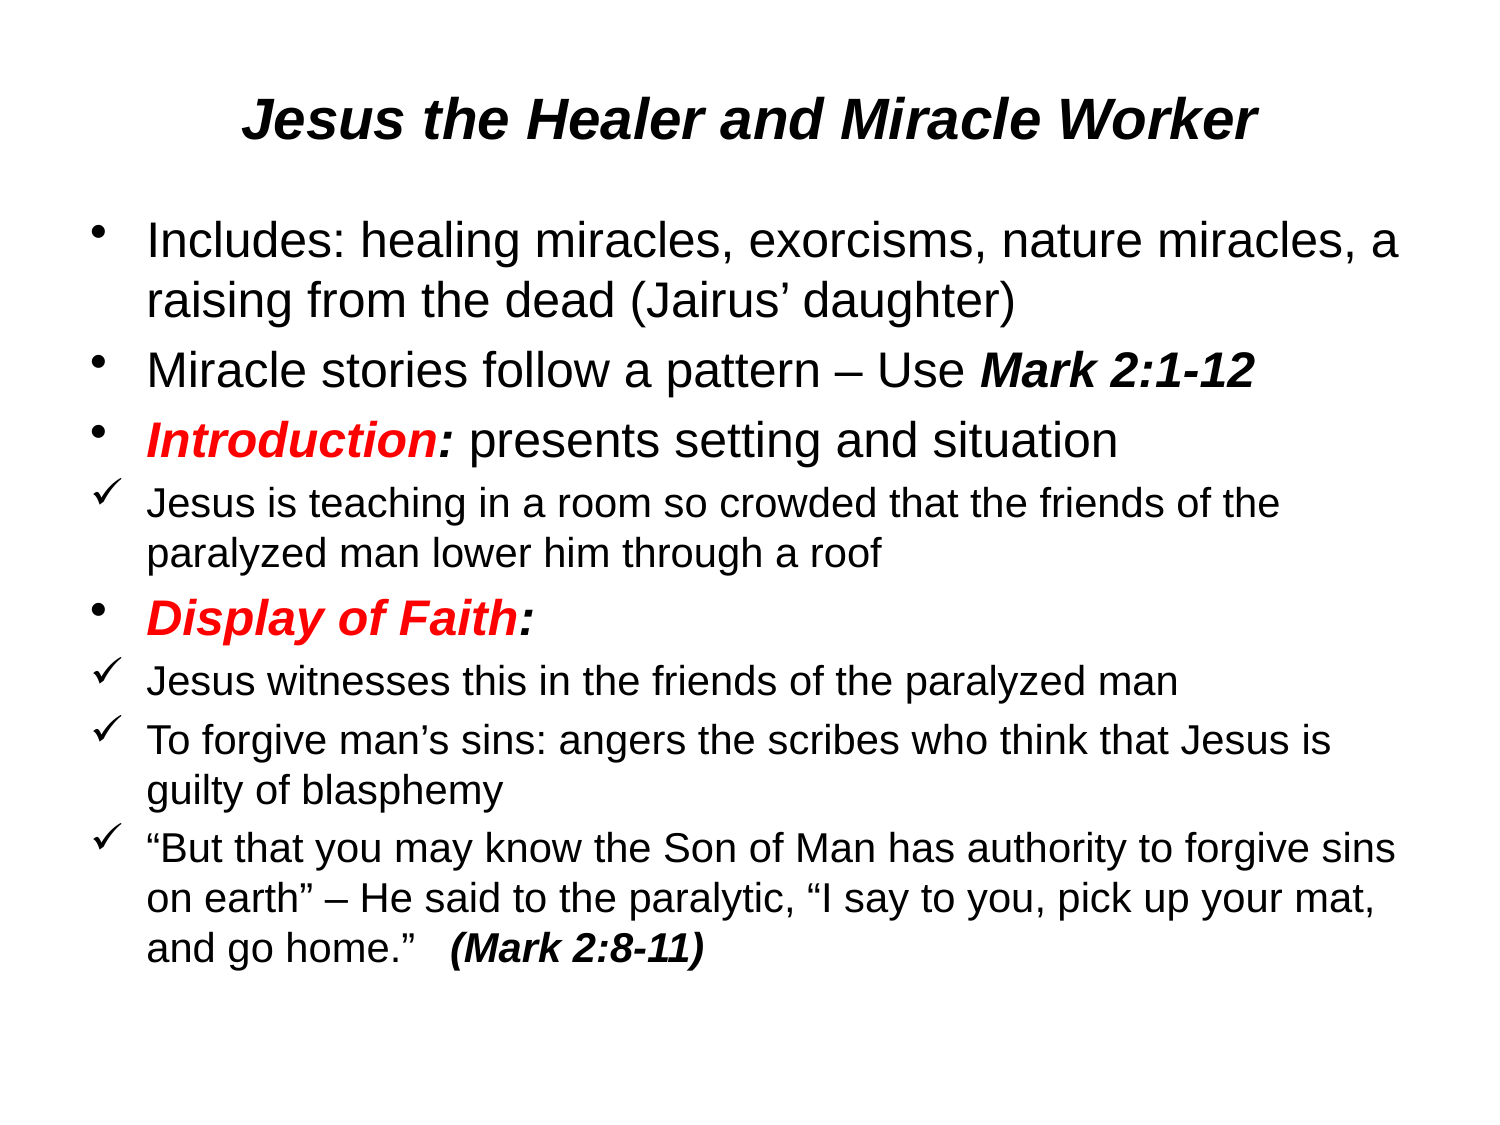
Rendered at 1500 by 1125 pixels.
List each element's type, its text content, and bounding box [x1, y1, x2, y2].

title Jesus the Healer and Miracle Worker [75, 45, 1425, 188]
list Includes: healing miracles, exorcisms, nature miracles, a raising from the dead (Jairus’ daughter) Miracle stories follow a pattern – Use Mark 2:1-12 Introduction: presents setting and situation Jesus is teaching in a room so crowded that the friends of the paralyzed man lower him through a roof Display of Faith: Jesus witnesses this in the friends of the paralyzed man To forgive man’s sins: angers the scribes who think that Jesus is guilty of blasphemy “But that you may know the Son of Man has authority to forgive sins on earth” – He said to the paralytic, “I say to you, pick up your mat, and go home.” (Mark 2:8-11) [75, 200, 1425, 1005]
